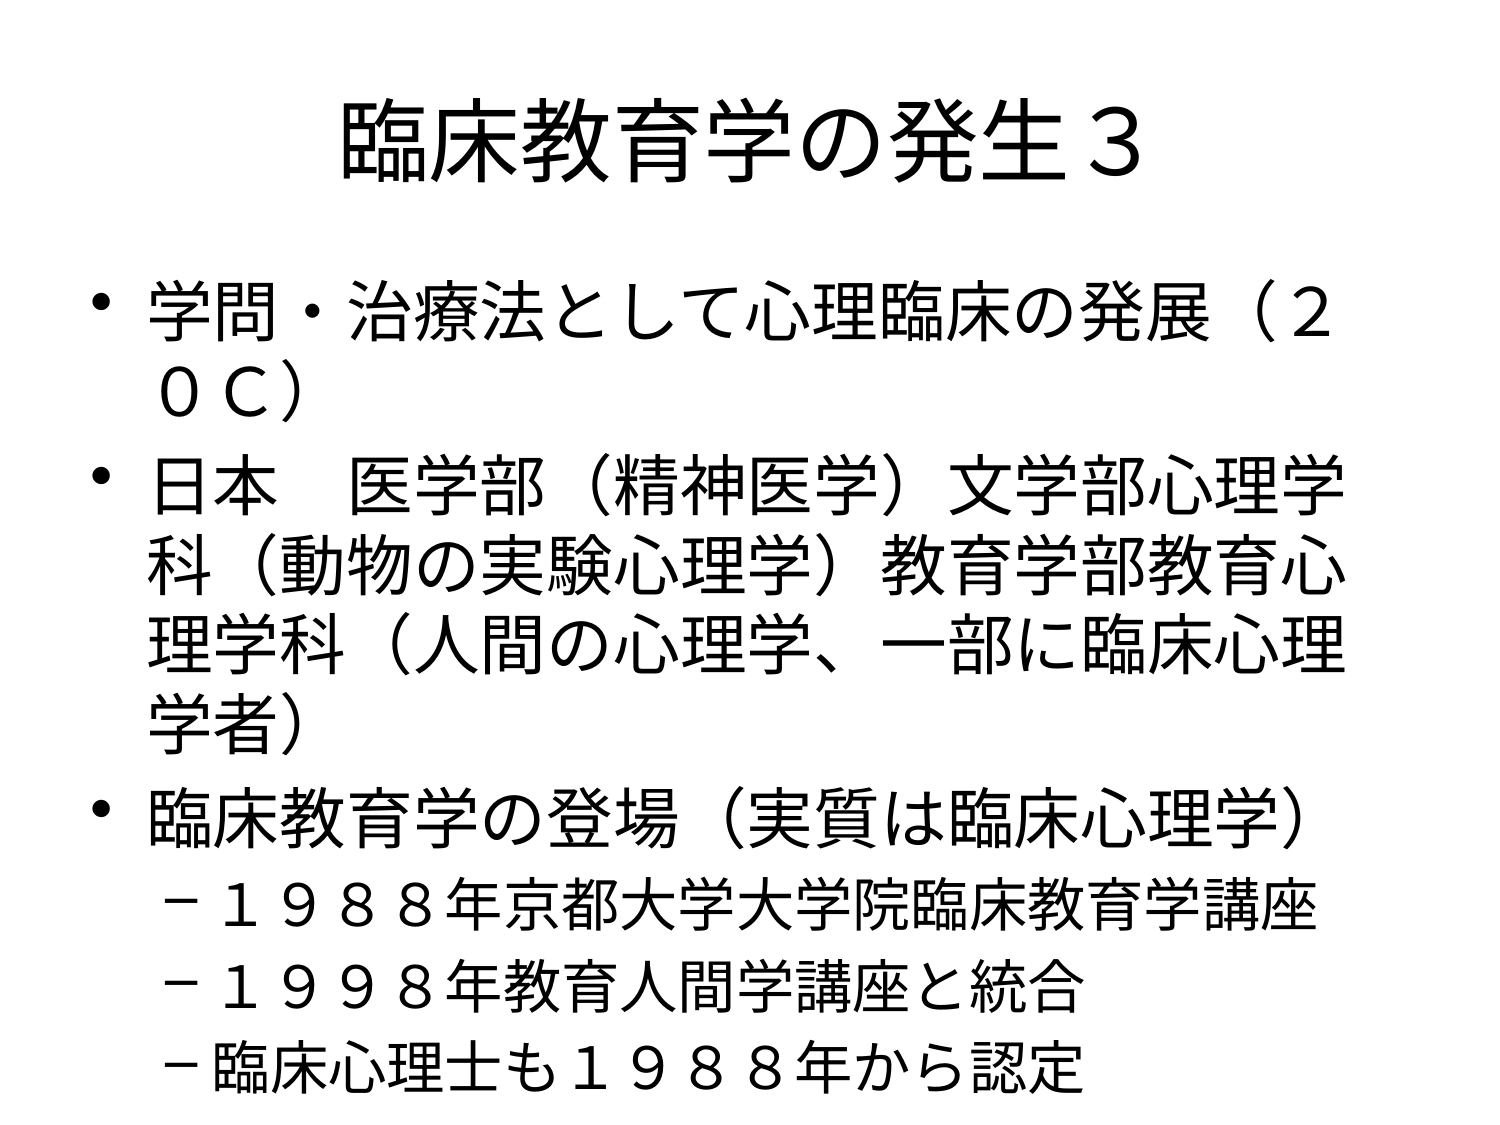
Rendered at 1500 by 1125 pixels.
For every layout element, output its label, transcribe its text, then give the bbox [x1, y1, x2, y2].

list 学問・治療法として心理臨床の発展（２０Ｃ） 日本 医学部（精神医学）文学部心理学科（動物の実験心理学）教育学部教育心理学科（人間の心理学、一部に臨床心理学者） 臨床教育学の登場（実質は臨床心理学） １９８８年京都大学大学院臨床教育学講座 １９９８年教育人間学講座と統合 臨床心理士も１９８８年から認定 [75, 262, 1425, 1005]
title 臨床教育学の発生３ [75, 45, 1425, 233]
